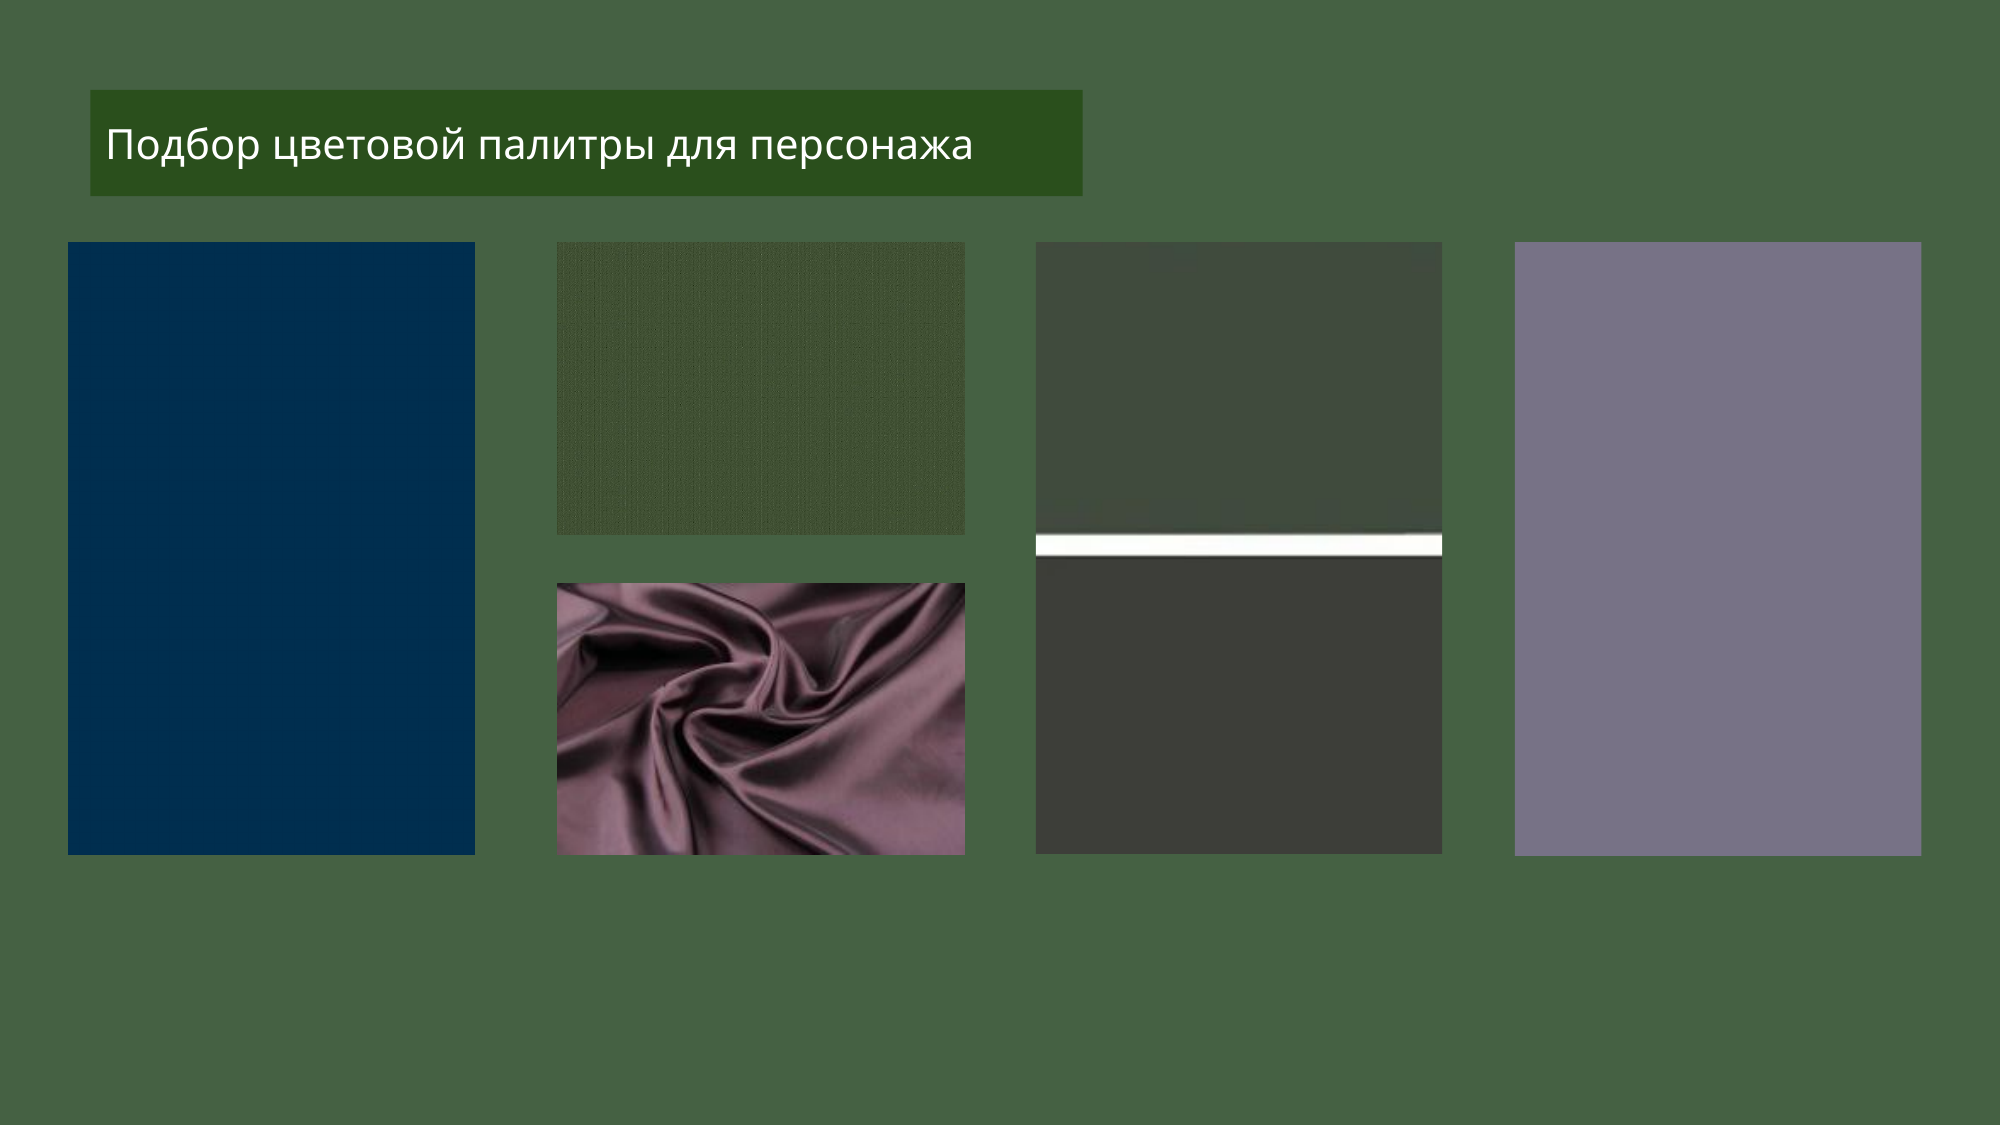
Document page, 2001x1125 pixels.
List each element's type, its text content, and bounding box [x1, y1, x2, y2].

picture [557, 242, 965, 535]
text_box [89, 89, 1084, 197]
picture [68, 242, 475, 855]
text_box Подбор цветовой палитры для персонажа [90, 110, 1048, 176]
picture [1035, 242, 1443, 854]
picture [557, 583, 965, 855]
picture [1514, 242, 1922, 856]
